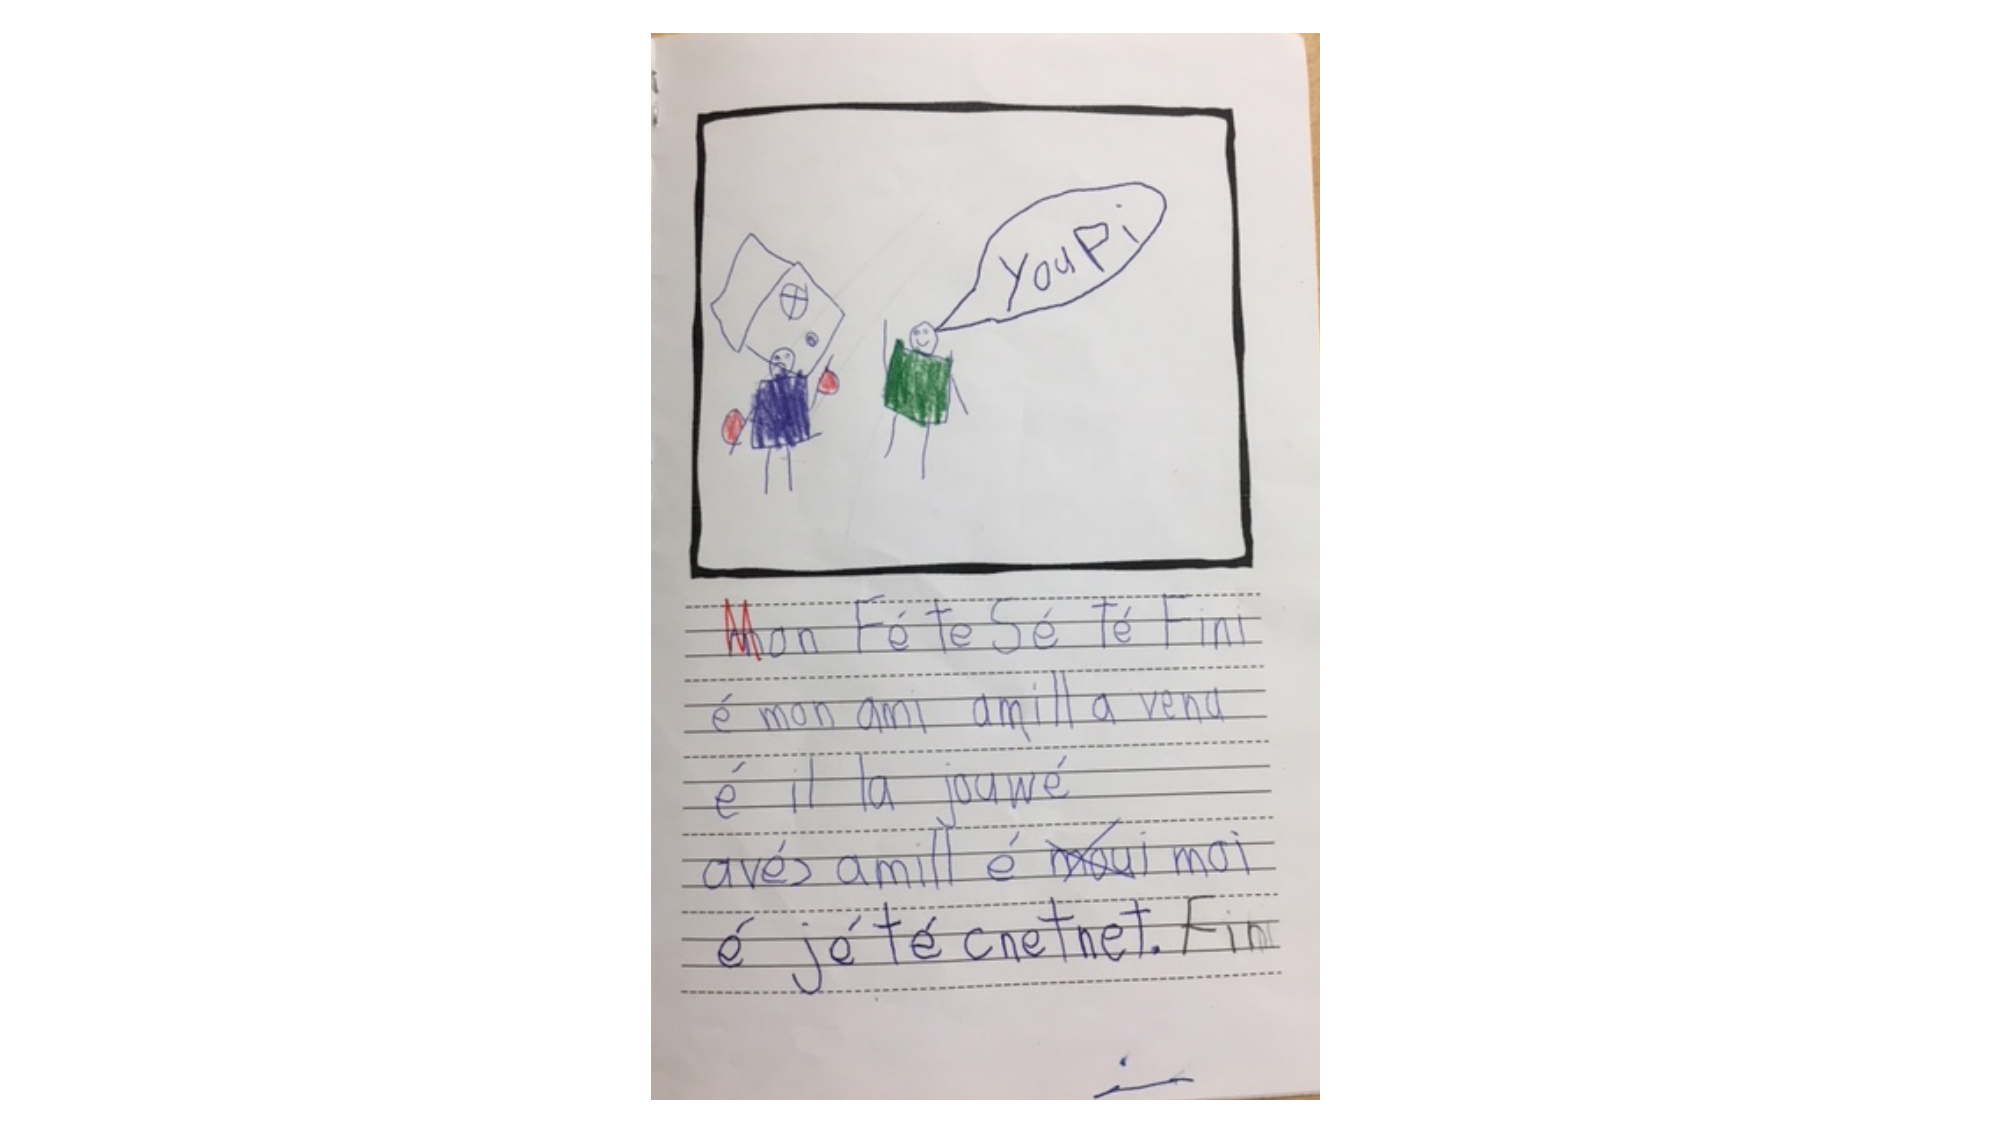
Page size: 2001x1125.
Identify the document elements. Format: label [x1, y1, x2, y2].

picture [650, 32, 1320, 1100]
